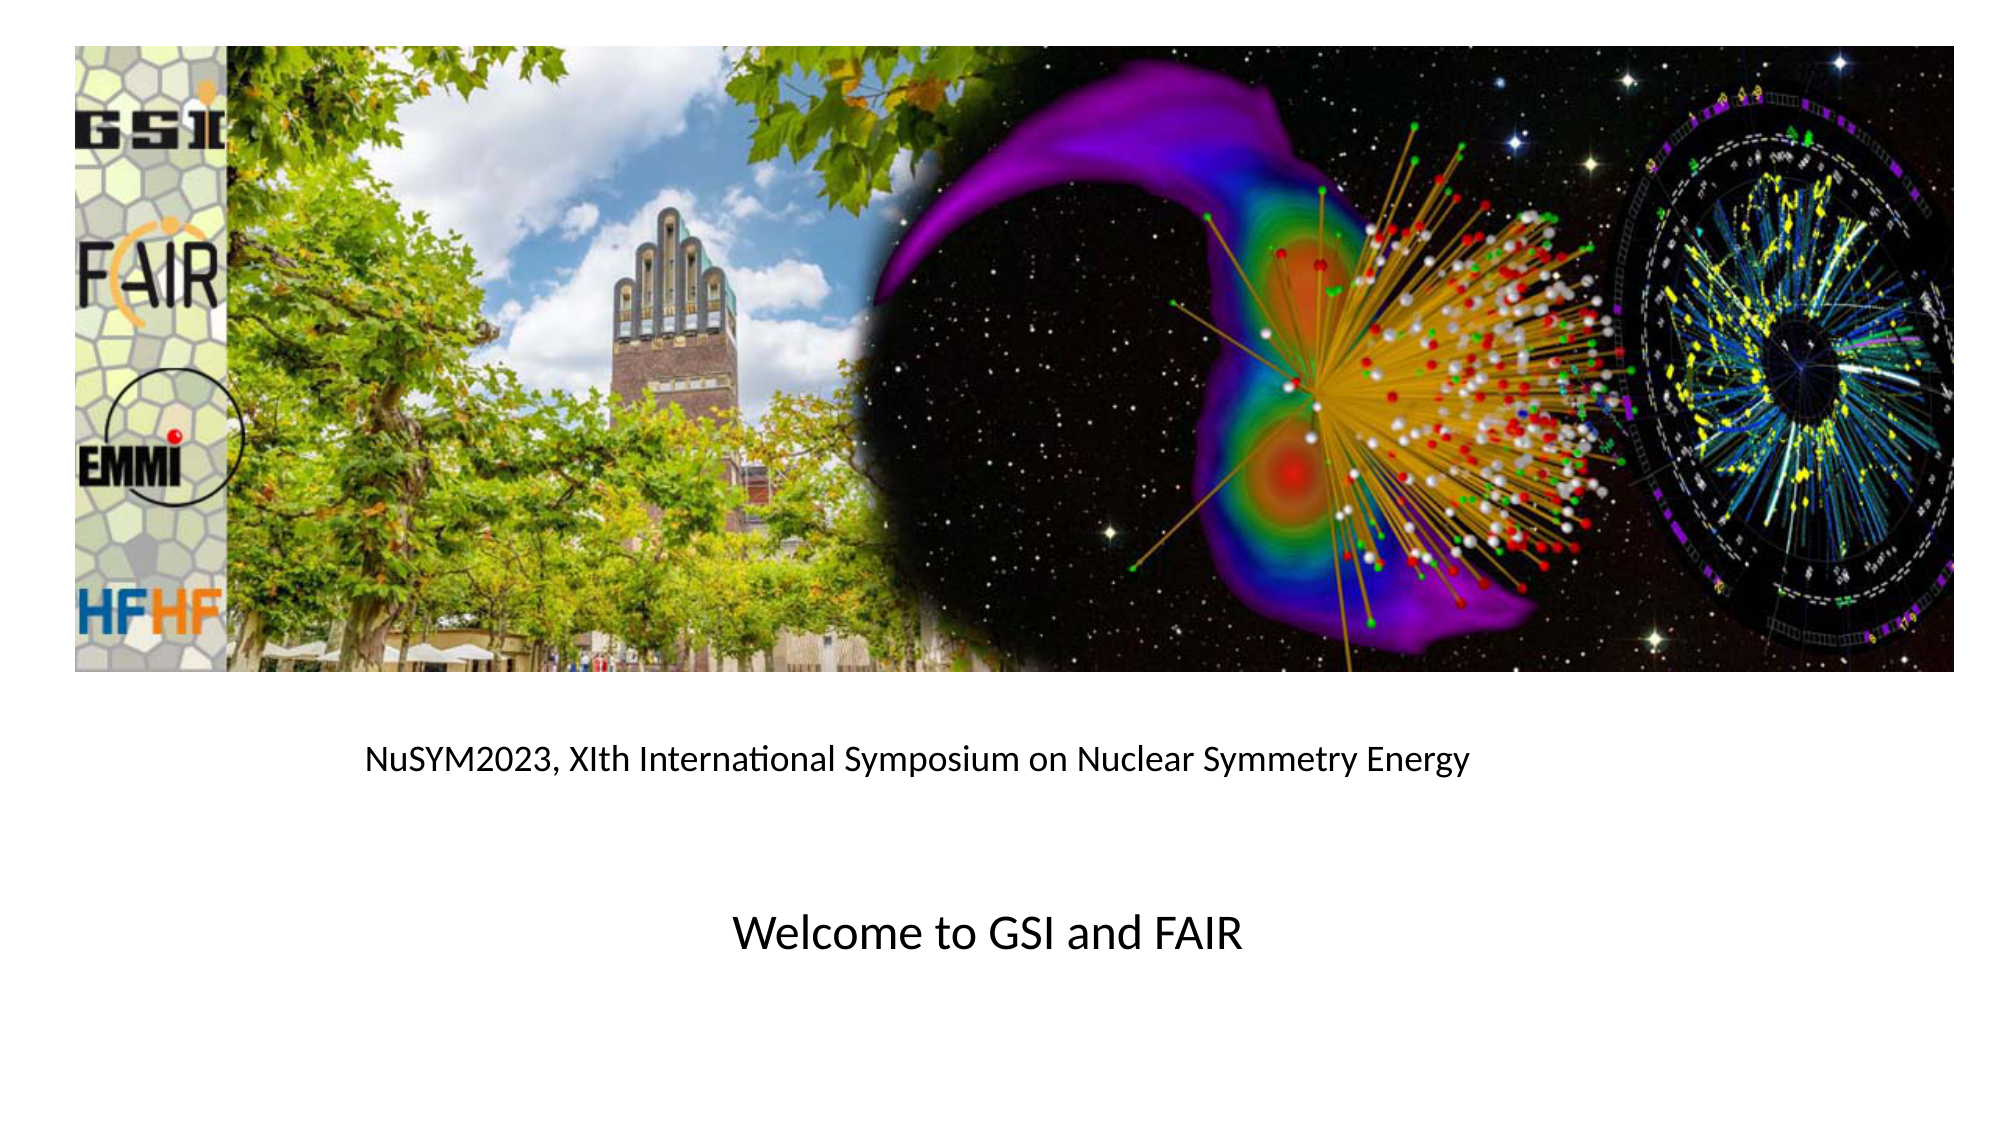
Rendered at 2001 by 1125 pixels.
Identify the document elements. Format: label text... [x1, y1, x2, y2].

text_box NuSYM2023, XIth International Symposium on Nuclear Symmetry Energy [350, 726, 1679, 787]
subtitle N [249, 672, 1750, 863]
picture [75, 46, 1954, 672]
text_box Welcome to GSI and FAIR [206, 891, 1770, 967]
